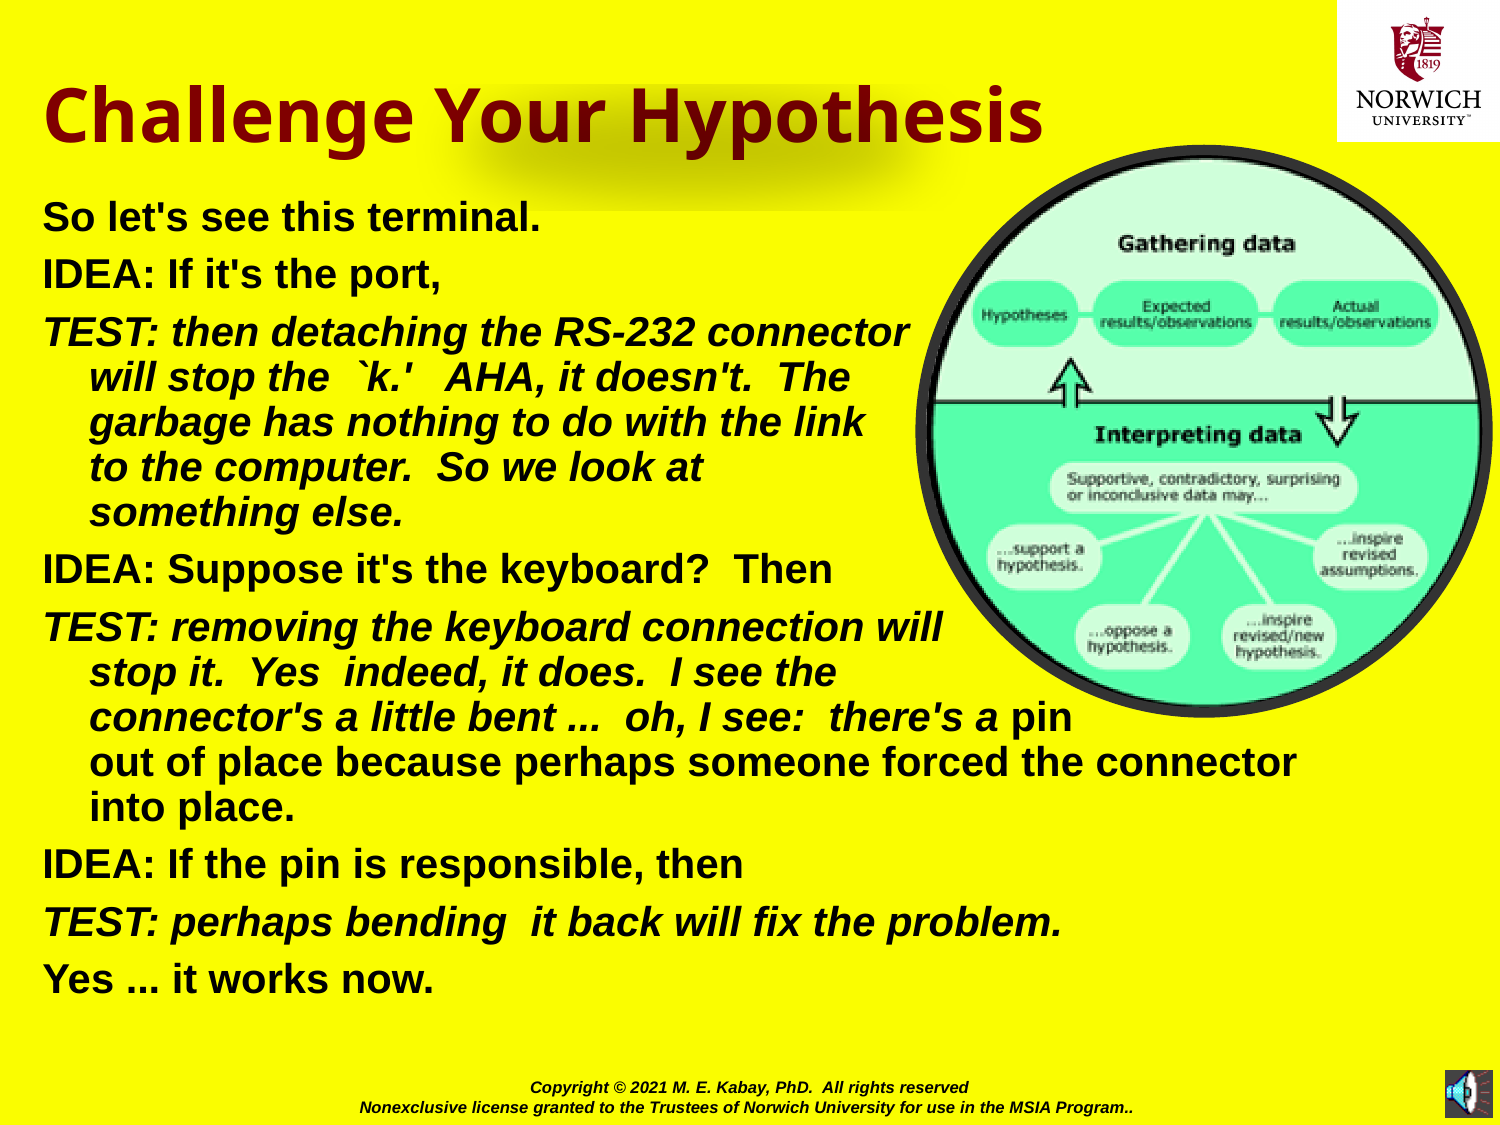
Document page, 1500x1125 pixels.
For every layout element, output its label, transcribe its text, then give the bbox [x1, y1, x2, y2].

list So let's see this terminal. IDEA: If it's the port, TEST: then detaching the RS-232 connector will stop the `k.' AHA, it doesn't. The garbage has nothing to do with the link to the computer. So we look at something else. IDEA: Suppose it's the keyboard? Then TEST: removing the keyboard connection will stop it. Yes indeed, it does. I see the connector's a little bent ... oh, I see: there's a pin out of place because perhaps someone forced the connector into place. IDEA: If the pin is responsible, then TEST: perhaps bending it back will fix the problem. Yes ... it works now. [27, 187, 1388, 1050]
picture [920, 149, 1488, 713]
title Challenge Your Hypothesis [27, 24, 1338, 187]
picture [1337, 0, 1500, 142]
picture [1443, 1068, 1494, 1119]
